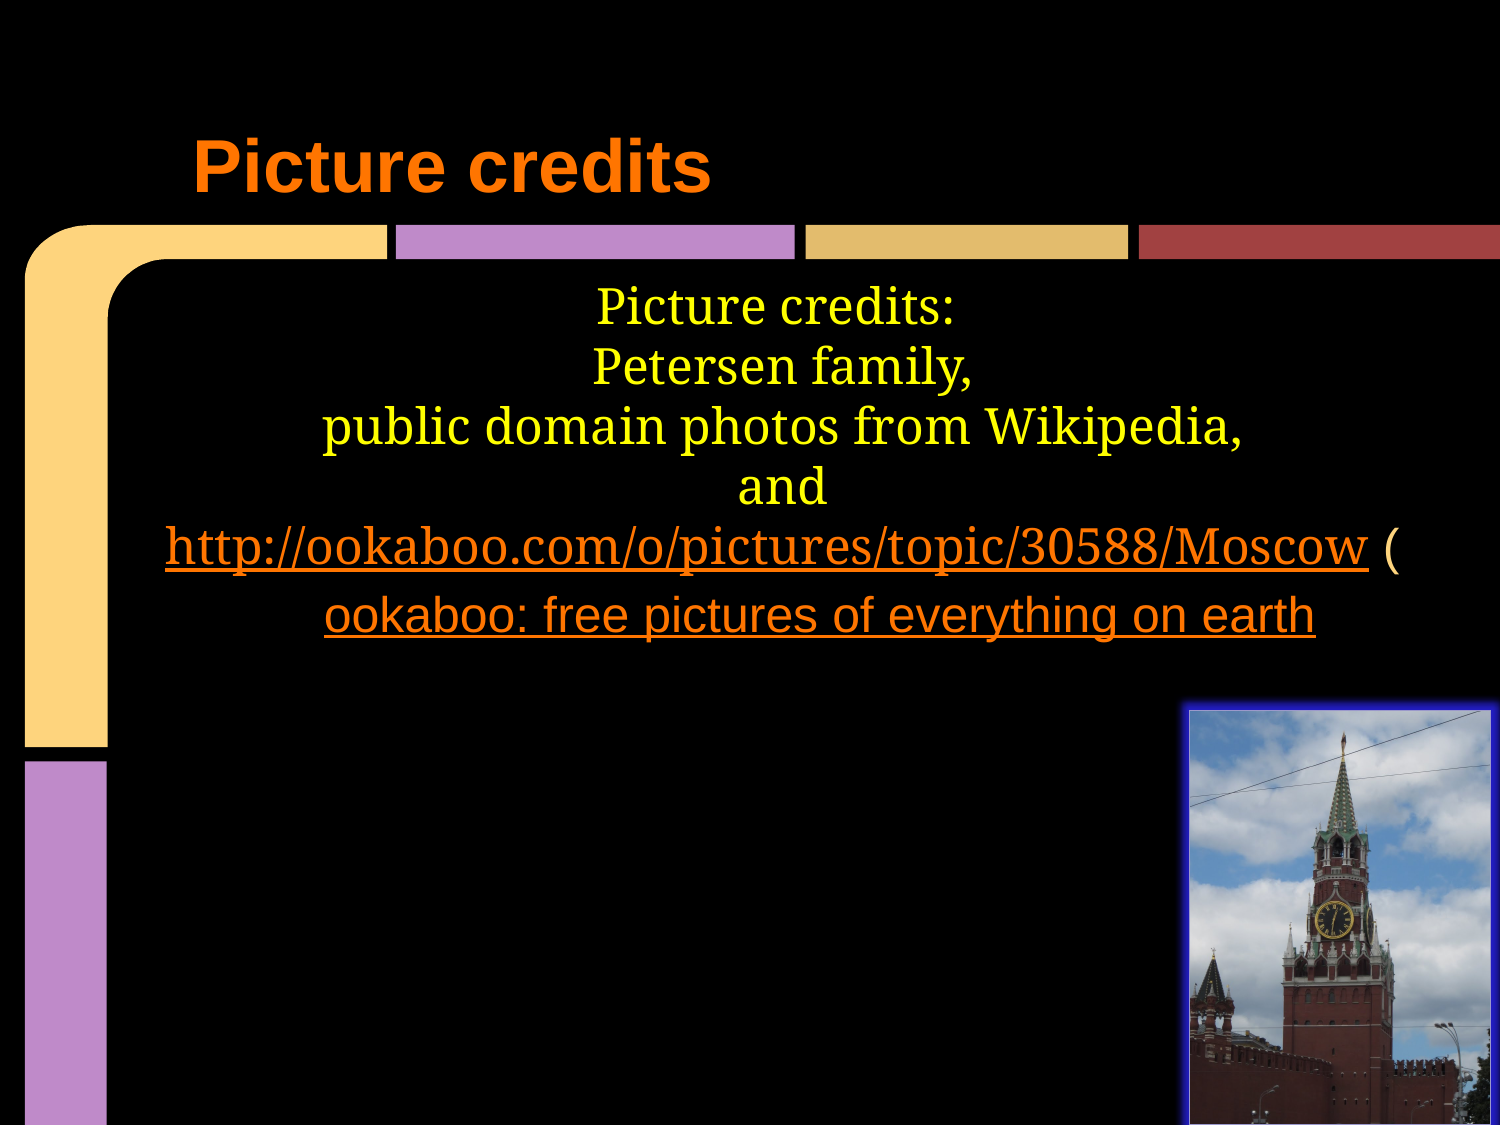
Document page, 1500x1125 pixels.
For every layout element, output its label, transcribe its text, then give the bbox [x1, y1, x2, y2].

title Picture credits [140, 5, 1425, 223]
picture [1189, 710, 1491, 1125]
list Picture credits: Petersen family, public domain photos from Wikipedia, and http://ookaboo.com/o/pictures/topic/30588/Moscow (ookaboo: free pictures of everything on earth [140, 259, 1425, 1008]
